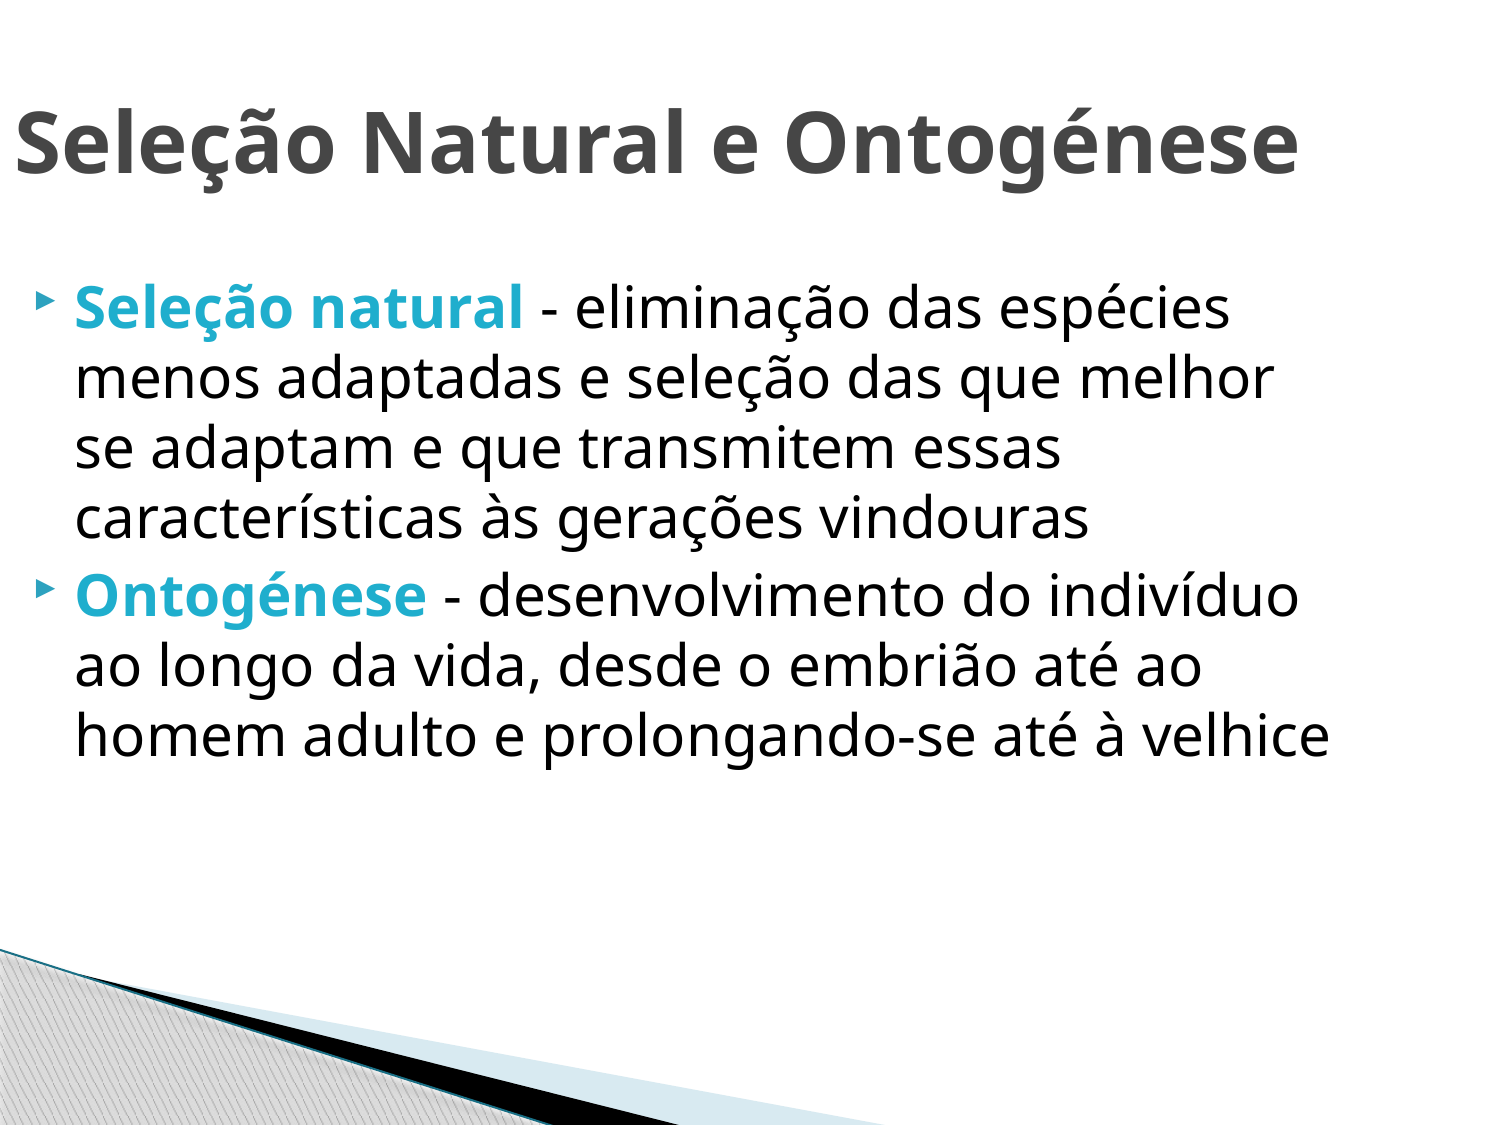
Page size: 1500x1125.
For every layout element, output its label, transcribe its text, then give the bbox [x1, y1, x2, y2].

list Seleção natural - eliminação das espécies menos adaptadas e seleção das que melhor se adaptam e que transmitem essas características às gerações vindouras Ontogénese - desenvolvimento do indivíduo ao longo da vida, desde o embrião até ao homem adulto e prolongando-se até à velhice [0, 262, 1350, 1005]
title Seleção Natural e Ontogénese [0, 45, 1350, 233]
